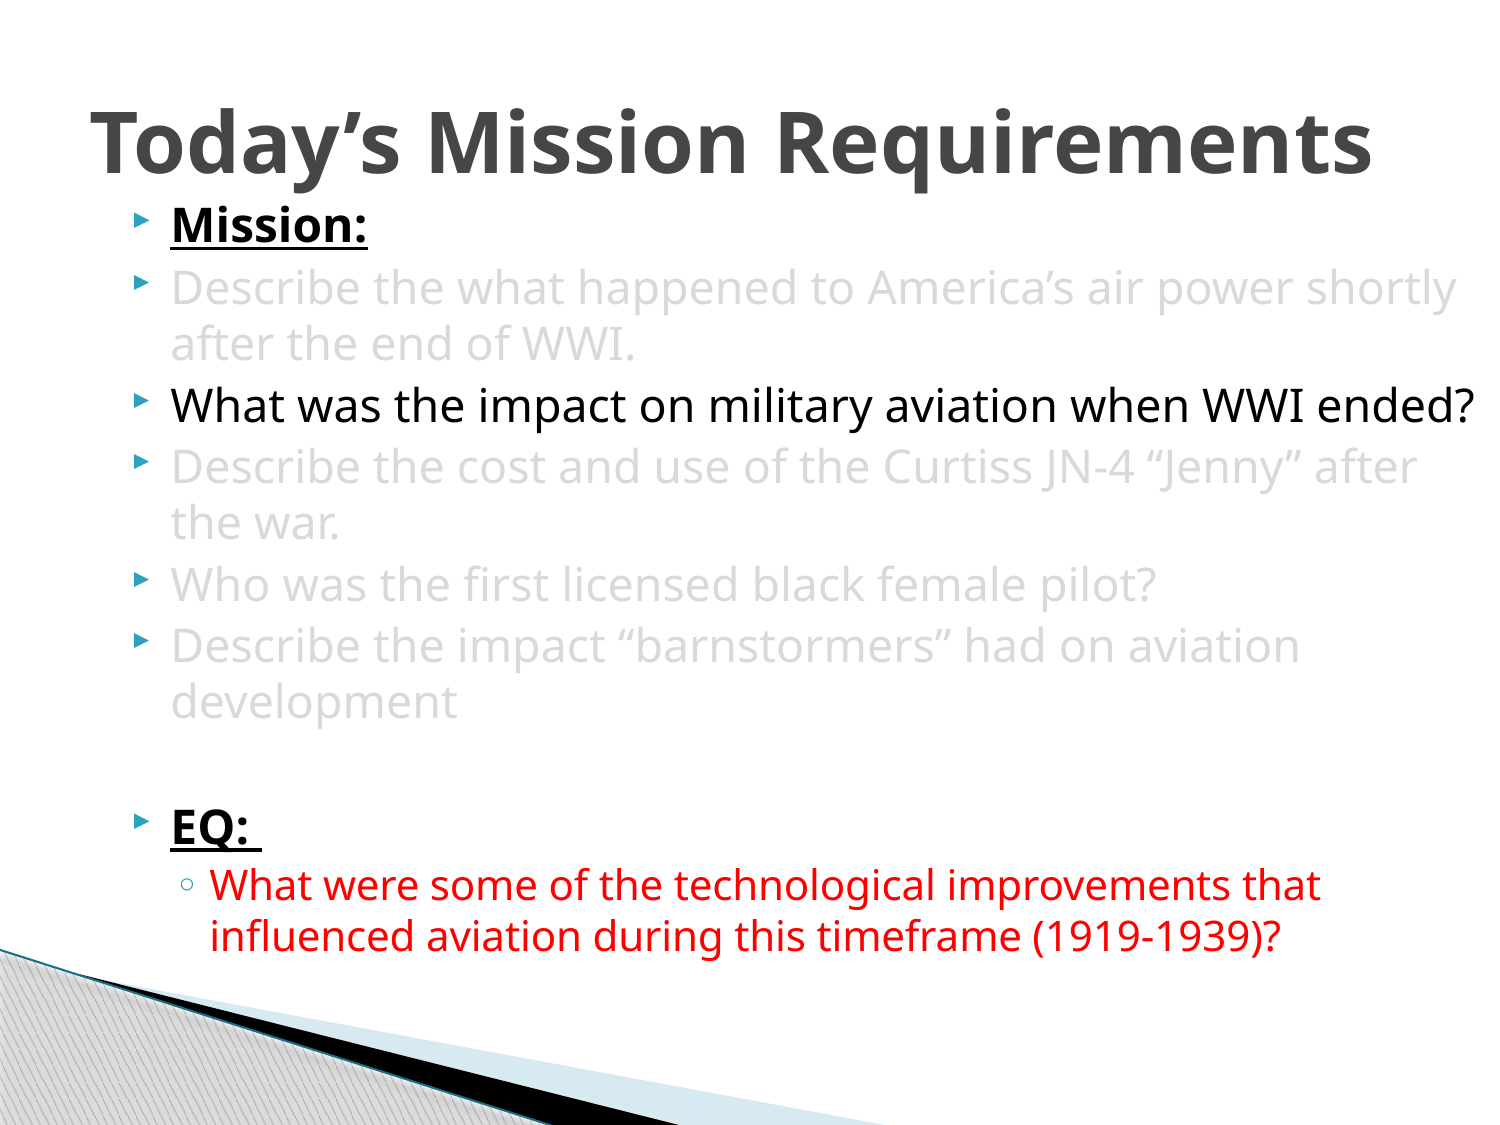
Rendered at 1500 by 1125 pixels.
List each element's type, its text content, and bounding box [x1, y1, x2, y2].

list Mission: Describe the what happened to America’s air power shortly after the end of WWI. What was the impact on military aviation when WWI ended? Describe the cost and use of the Curtiss JN-4 “Jenny” after the war. Who was the first licensed black female pilot? Describe the impact “barnstormers” had on aviation development EQ: What were some of the technological improvements that influenced aviation during this timeframe (1919-1939)? [99, 187, 1500, 1007]
title Today’s Mission Requirements [75, 45, 1425, 233]
